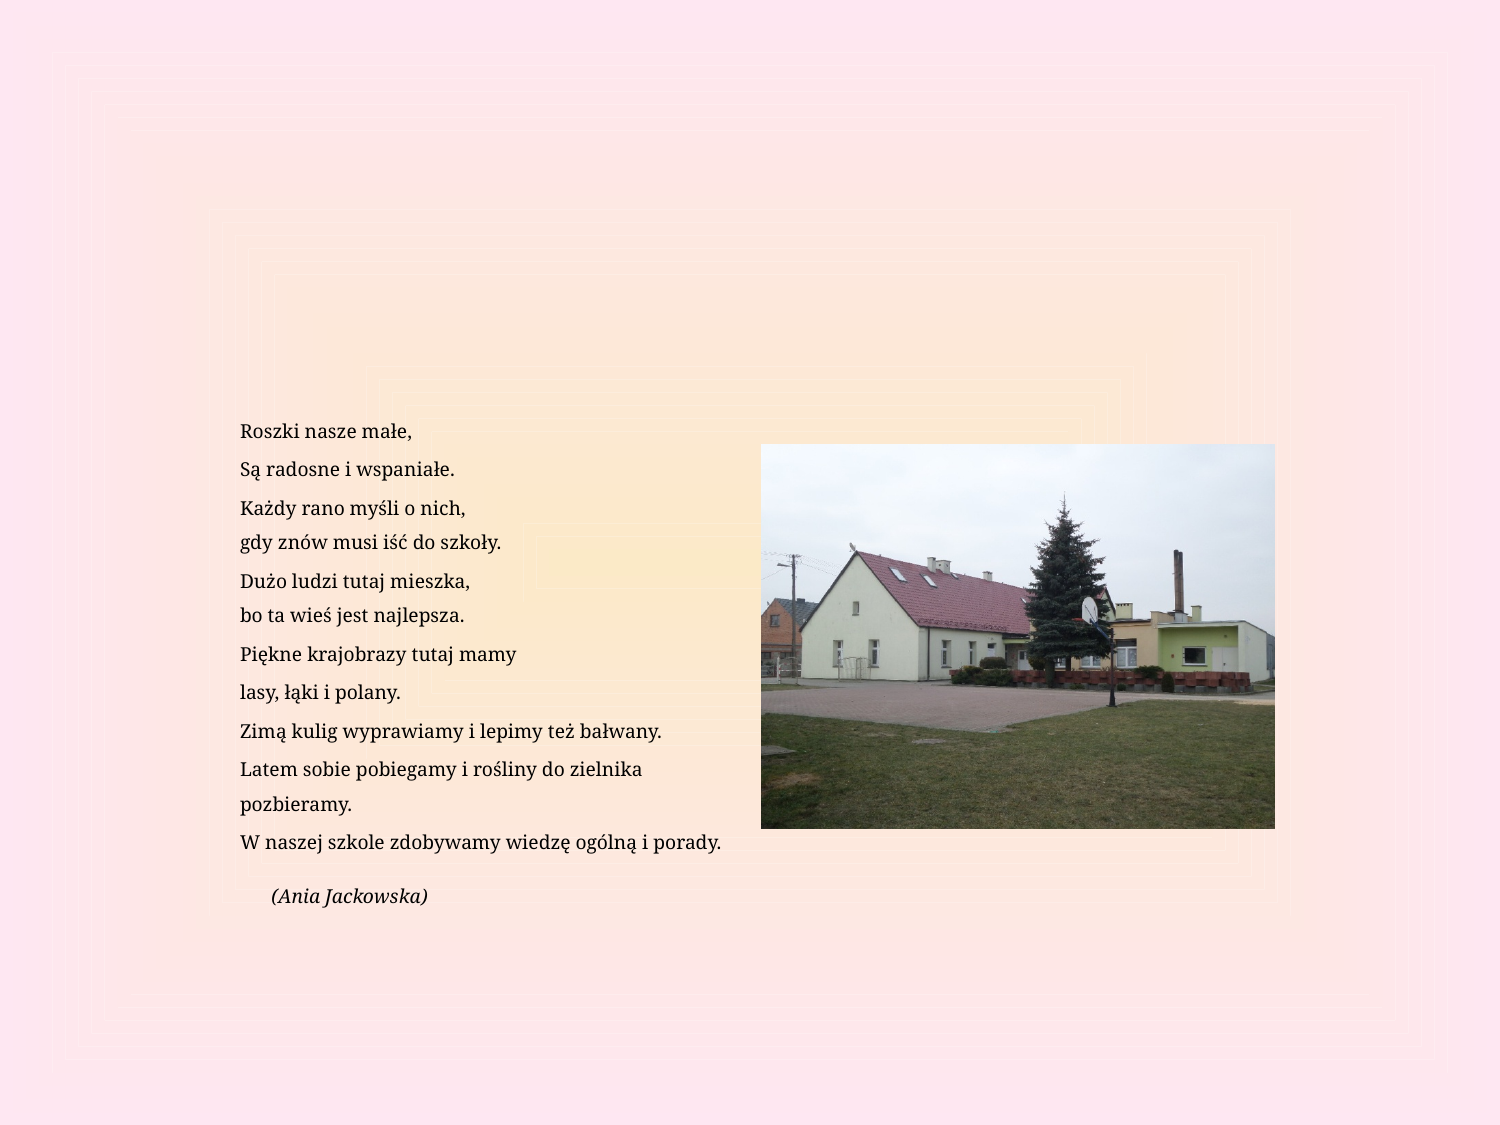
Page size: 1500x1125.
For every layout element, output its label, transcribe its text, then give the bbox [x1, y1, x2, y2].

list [761, 444, 1275, 829]
list Roszki nasze małe, Są radosne i wspaniałe. Każdy rano myśli o nich, gdy znów musi iść do szkoły. Dużo ludzi tutaj mieszka, bo ta wieś jest najlepsza. Piękne krajobrazy tutaj mamy lasy, łąki i polany. Zimą kulig wyprawiamy i lepimy też bałwany. Latem sobie pobiegamy i rośliny do zielnika pozbieramy. W naszej szkole zdobywamy wiedzę ogólną i porady. (Ania Jackowska) [225, 399, 738, 953]
